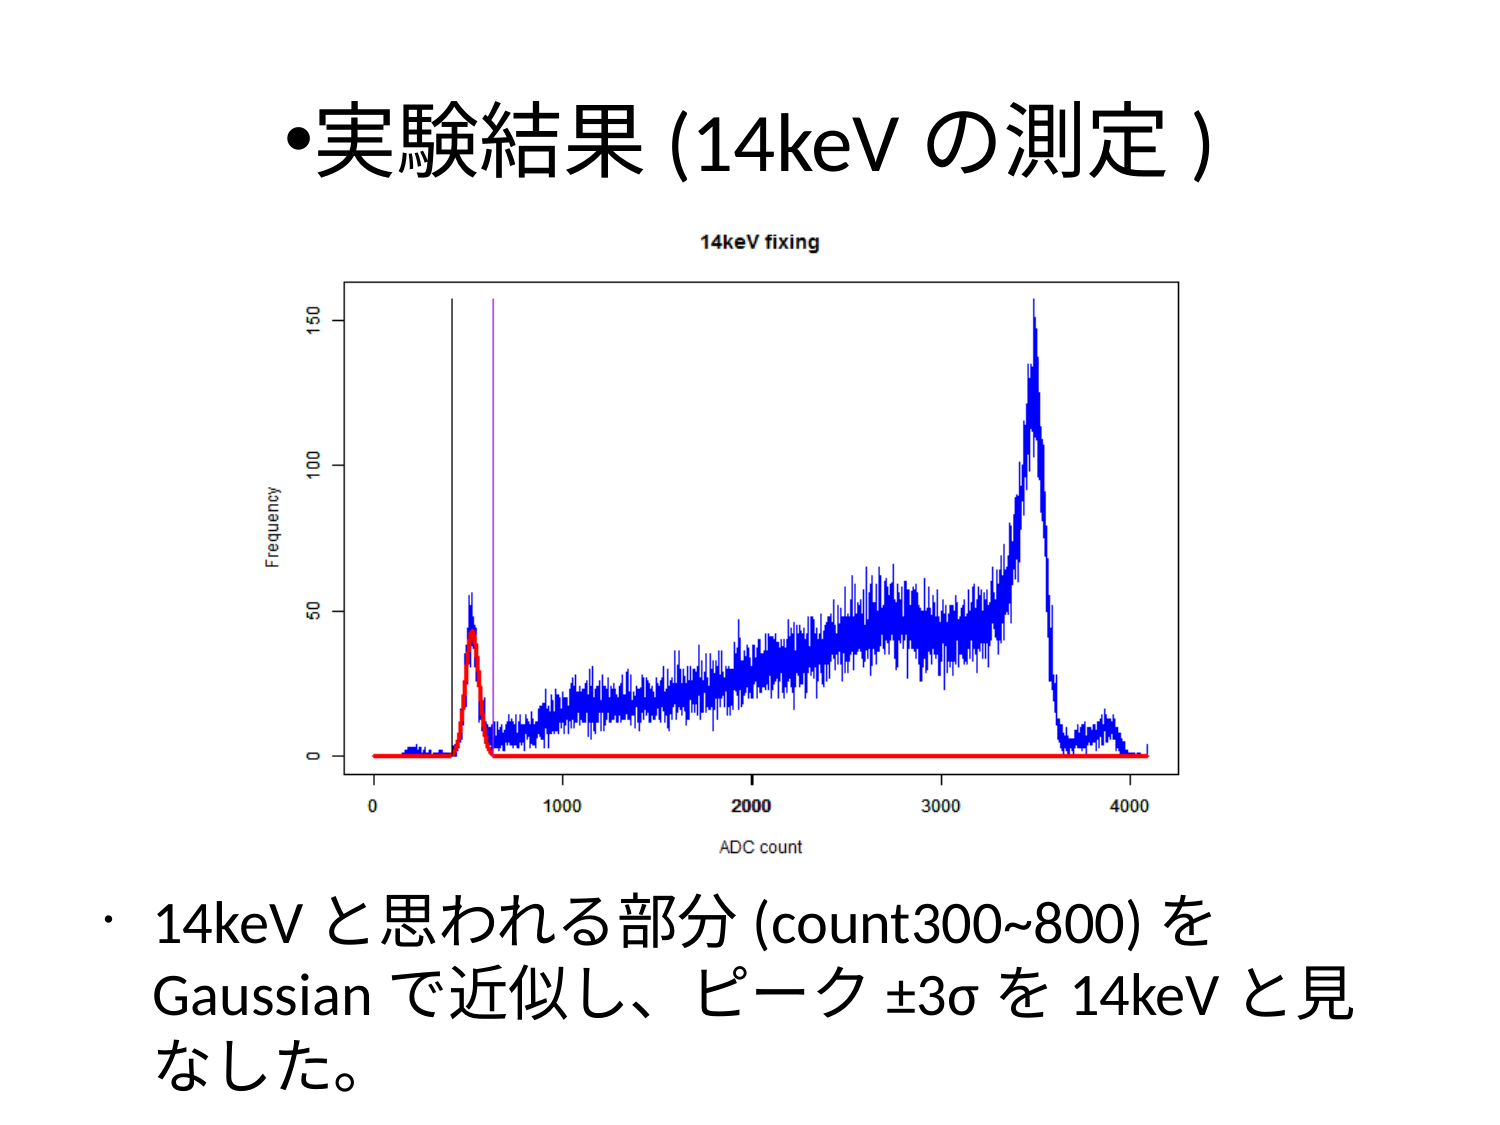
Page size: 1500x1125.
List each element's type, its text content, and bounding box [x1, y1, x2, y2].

picture [260, 197, 1222, 879]
list 14keVと思われる部分(count300~800)をGaussianで近似し、ピーク±3σを14keVと見なした。 [72, 878, 1393, 1066]
title 実験結果(14keVの測定) [74, 44, 1425, 233]
